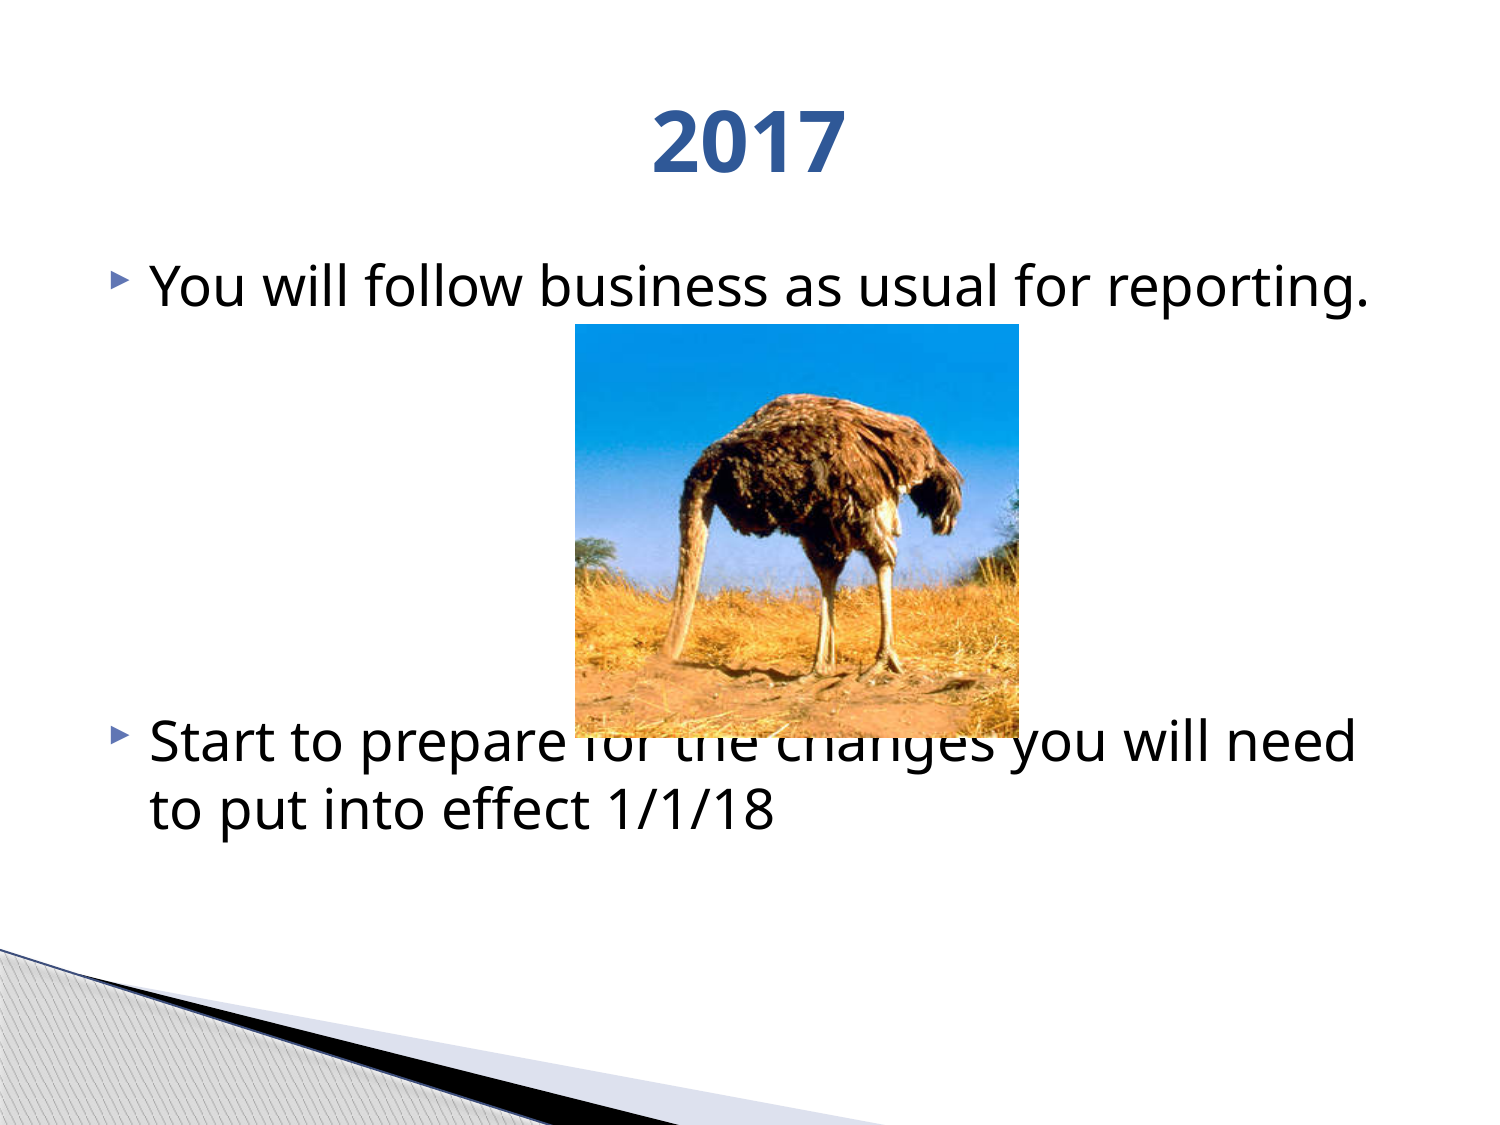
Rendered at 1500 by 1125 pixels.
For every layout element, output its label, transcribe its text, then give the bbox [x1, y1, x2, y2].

list You will follow business as usual for reporting. Start to prepare for the changes you will need to put into effect 1/1/18 [75, 243, 1425, 986]
picture [574, 324, 1020, 738]
title 2017 [75, 45, 1425, 233]
